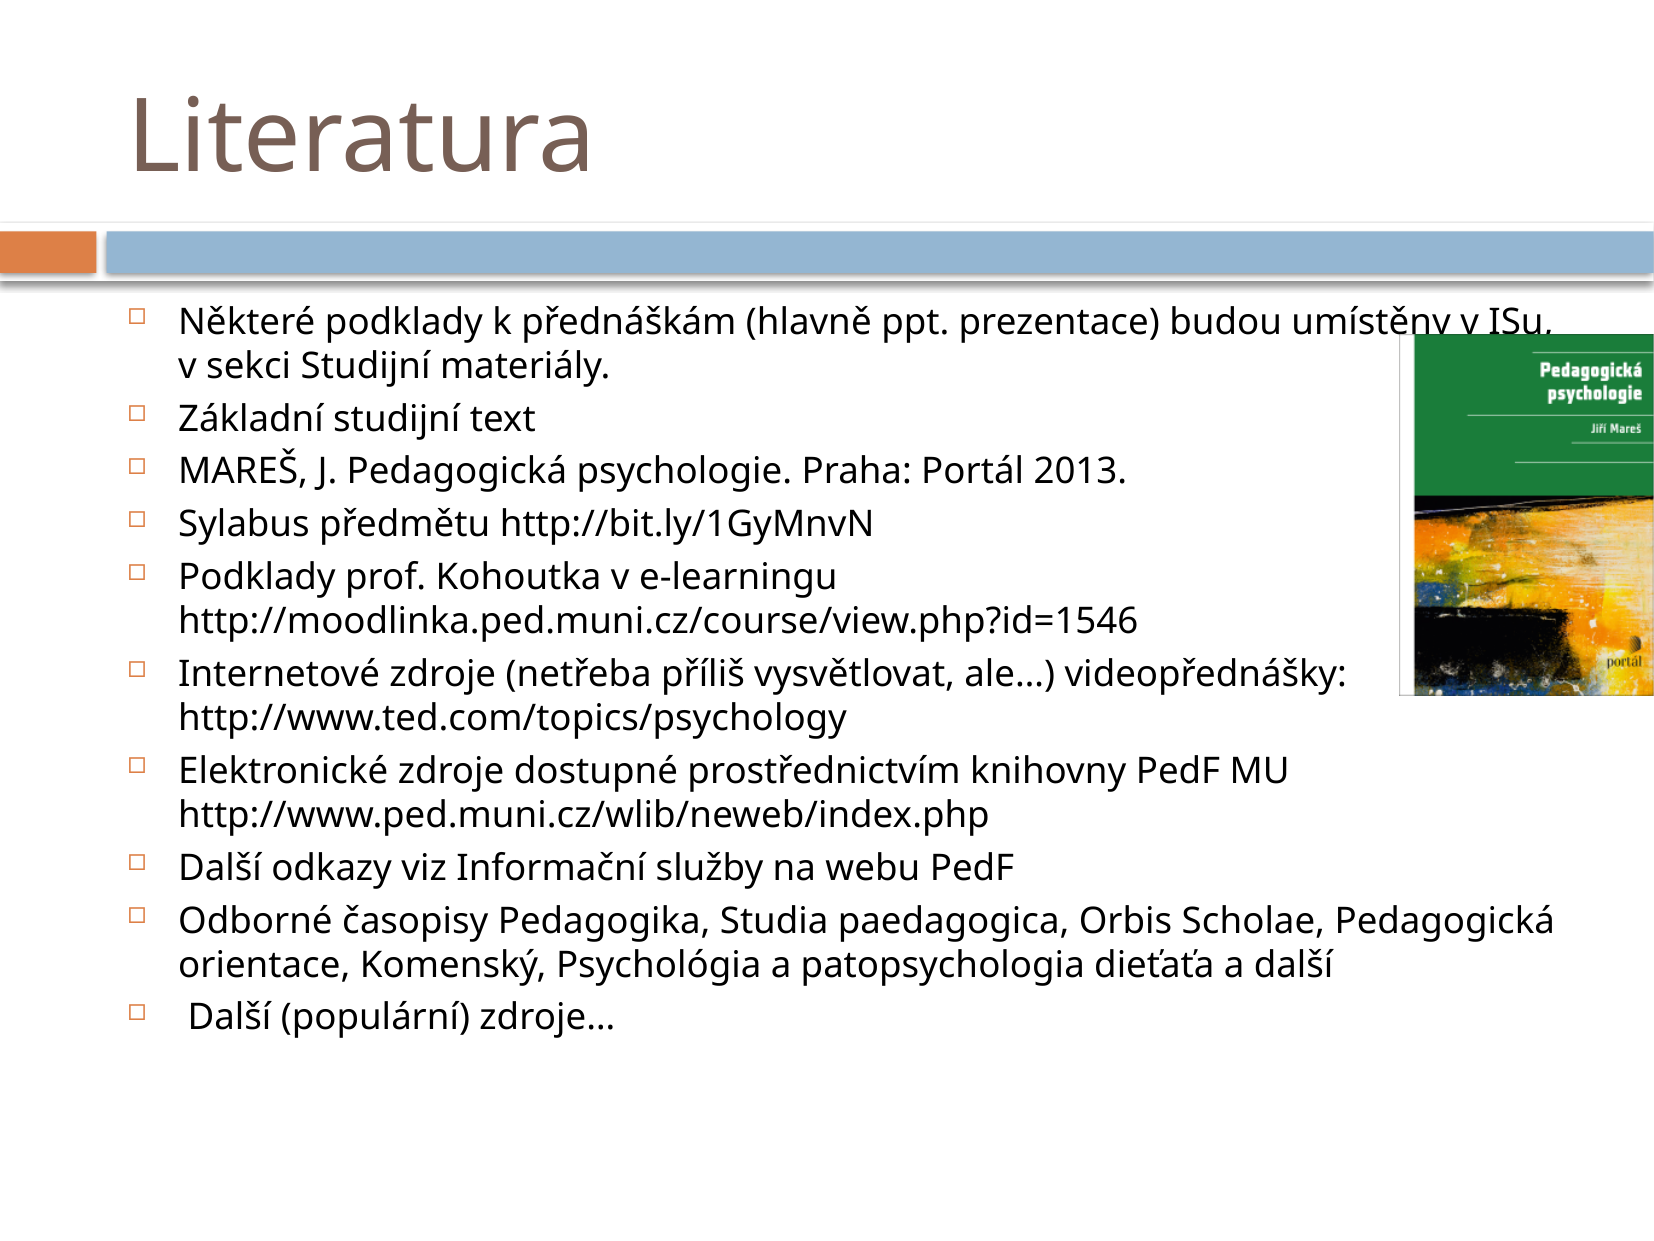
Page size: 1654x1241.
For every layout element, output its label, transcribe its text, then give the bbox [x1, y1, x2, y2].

title Literatura [110, 41, 1586, 221]
list Některé podklady k přednáškám (hlavně ppt. prezentace) budou umístěny v ISu, v sekci Studijní materiály. Základní studijní text MAREŠ, J. Pedagogická psychologie. Praha: Portál 2013. Sylabus předmětu http://bit.ly/1GyMnvN Podklady prof. Kohoutka v e-learningu http://moodlinka.ped.muni.cz/course/view.php?id=1546 Internetové zdroje (netřeba příliš vysvětlovat, ale…) videopřednášky: http://www.ted.com/topics/psychology Elektronické zdroje dostupné prostřednictvím knihovny PedF MU http://www.ped.muni.cz/wlib/neweb/index.php Další odkazy viz Informační služby na webu PedF Odborné časopisy Pedagogika, Studia paedagogica, Orbis Scholae, Pedagogická orientace, Komenský, Psychológia a patopsychologia dieťaťa a další Další (populární) zdroje… [110, 289, 1586, 1103]
picture [1399, 334, 1654, 697]
